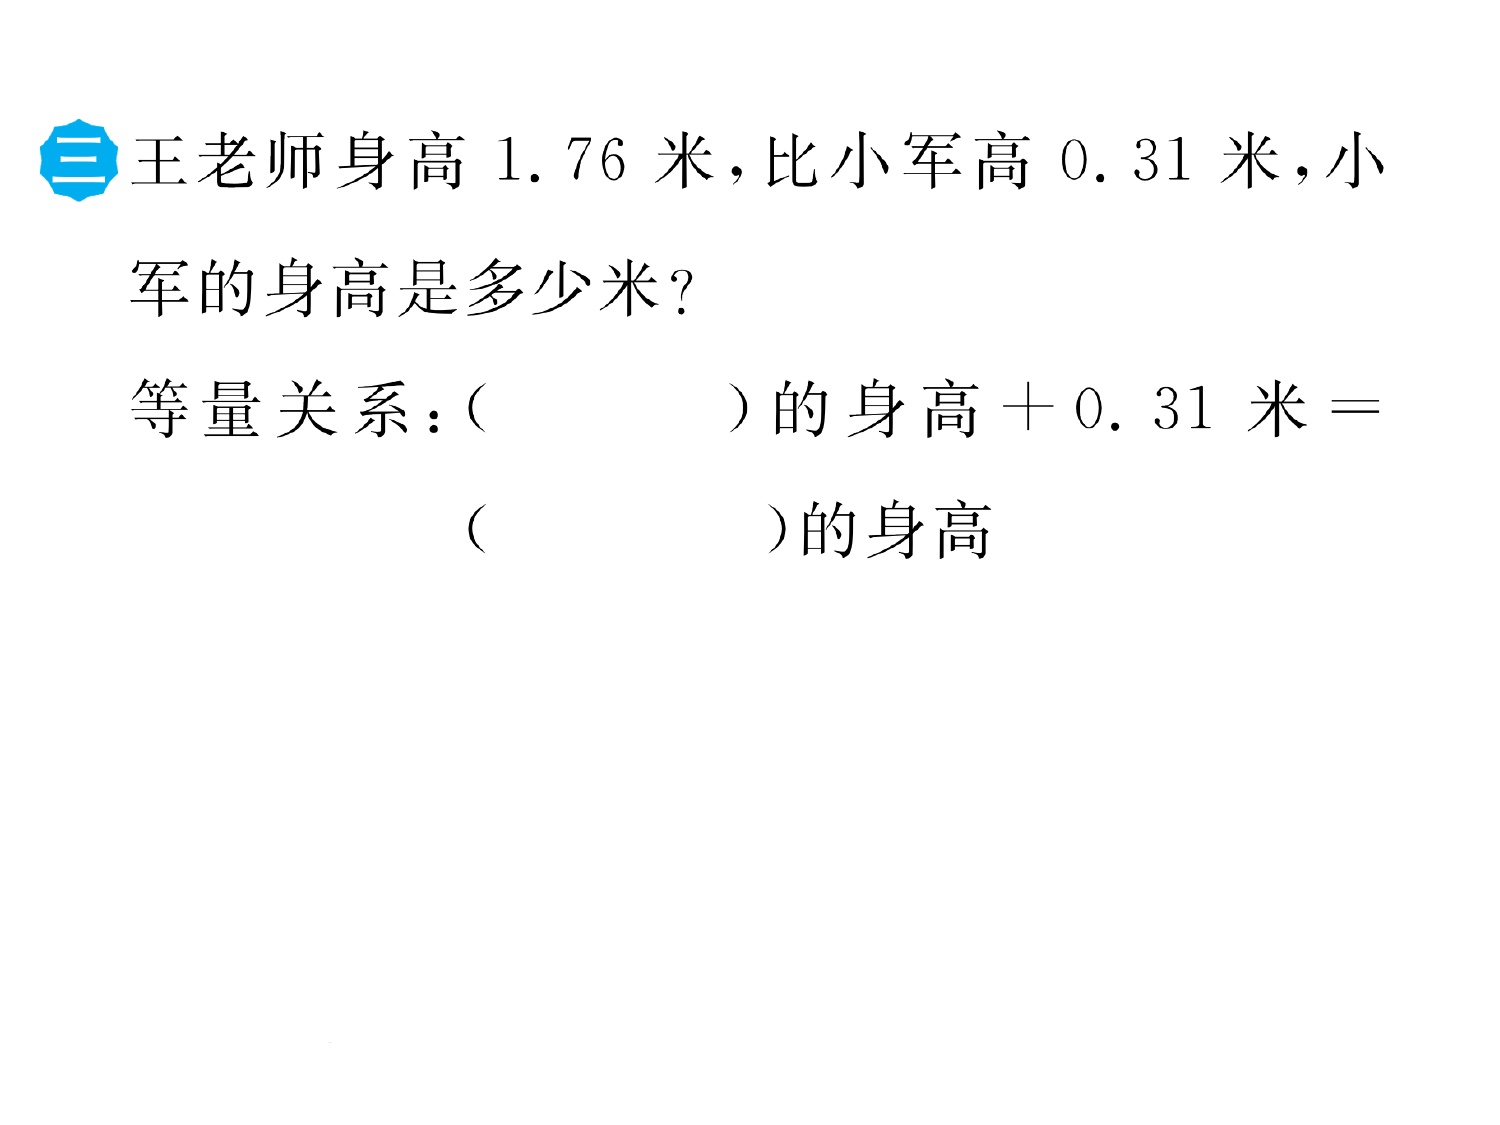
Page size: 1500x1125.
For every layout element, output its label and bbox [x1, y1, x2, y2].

picture [35, 113, 1409, 1059]
